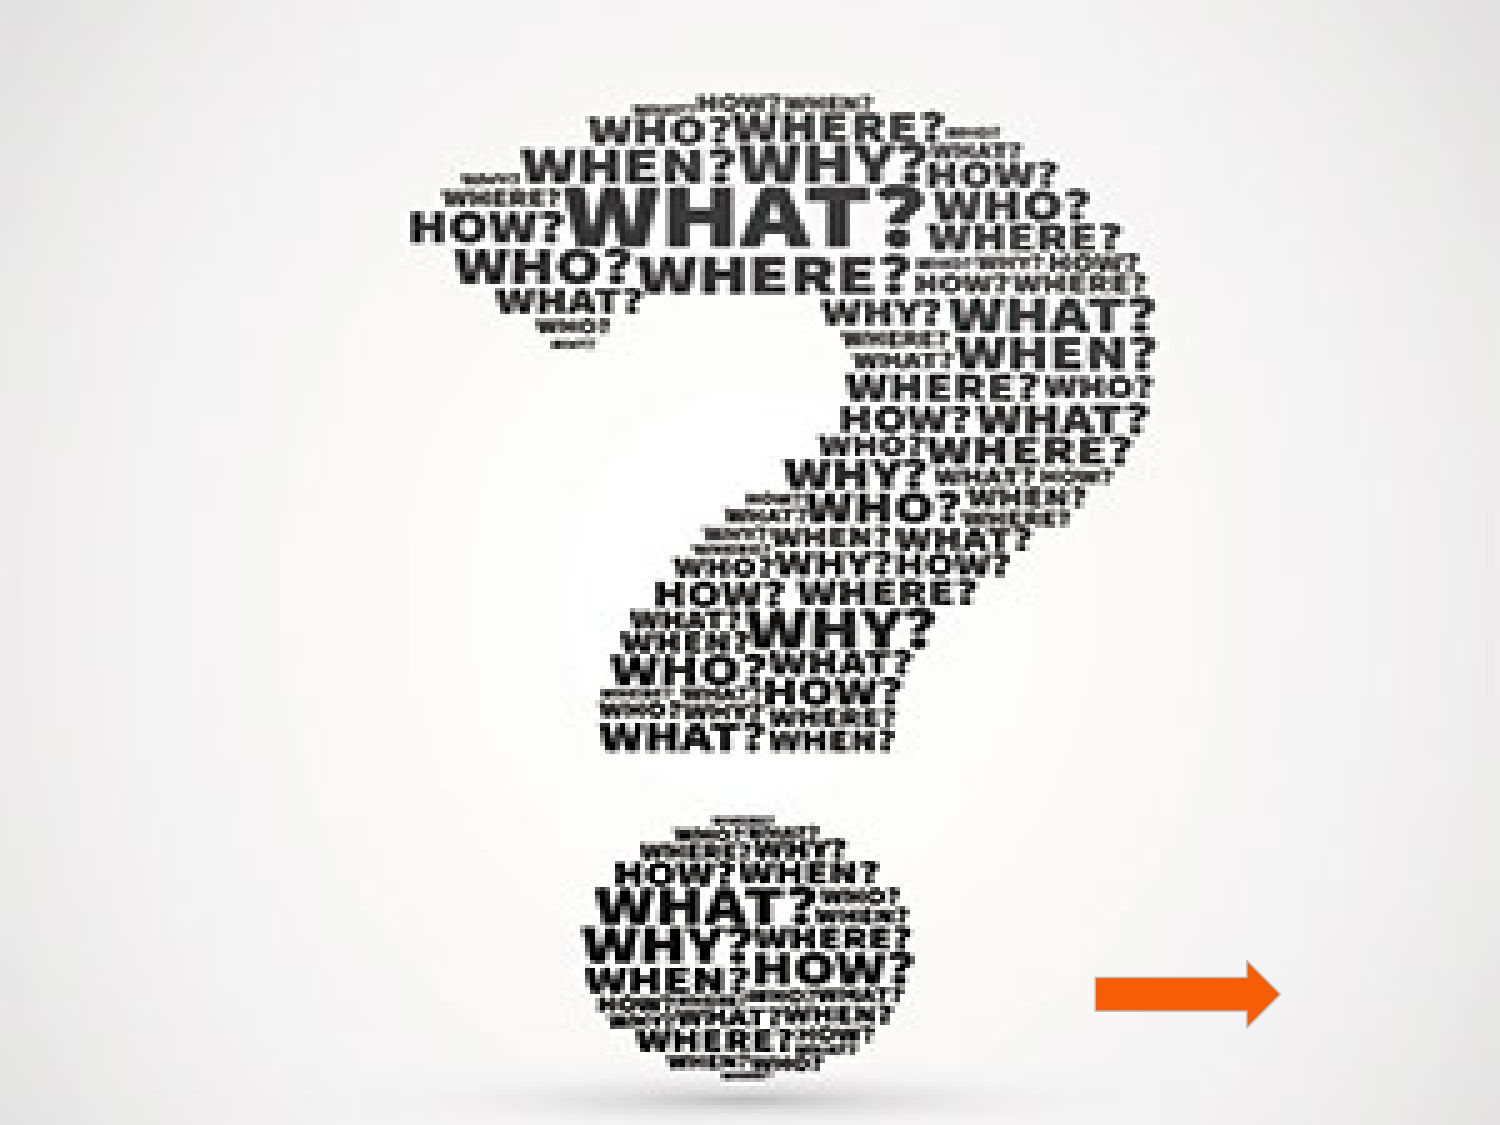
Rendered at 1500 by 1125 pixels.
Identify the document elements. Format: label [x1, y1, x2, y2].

list [0, 0, 1500, 1125]
